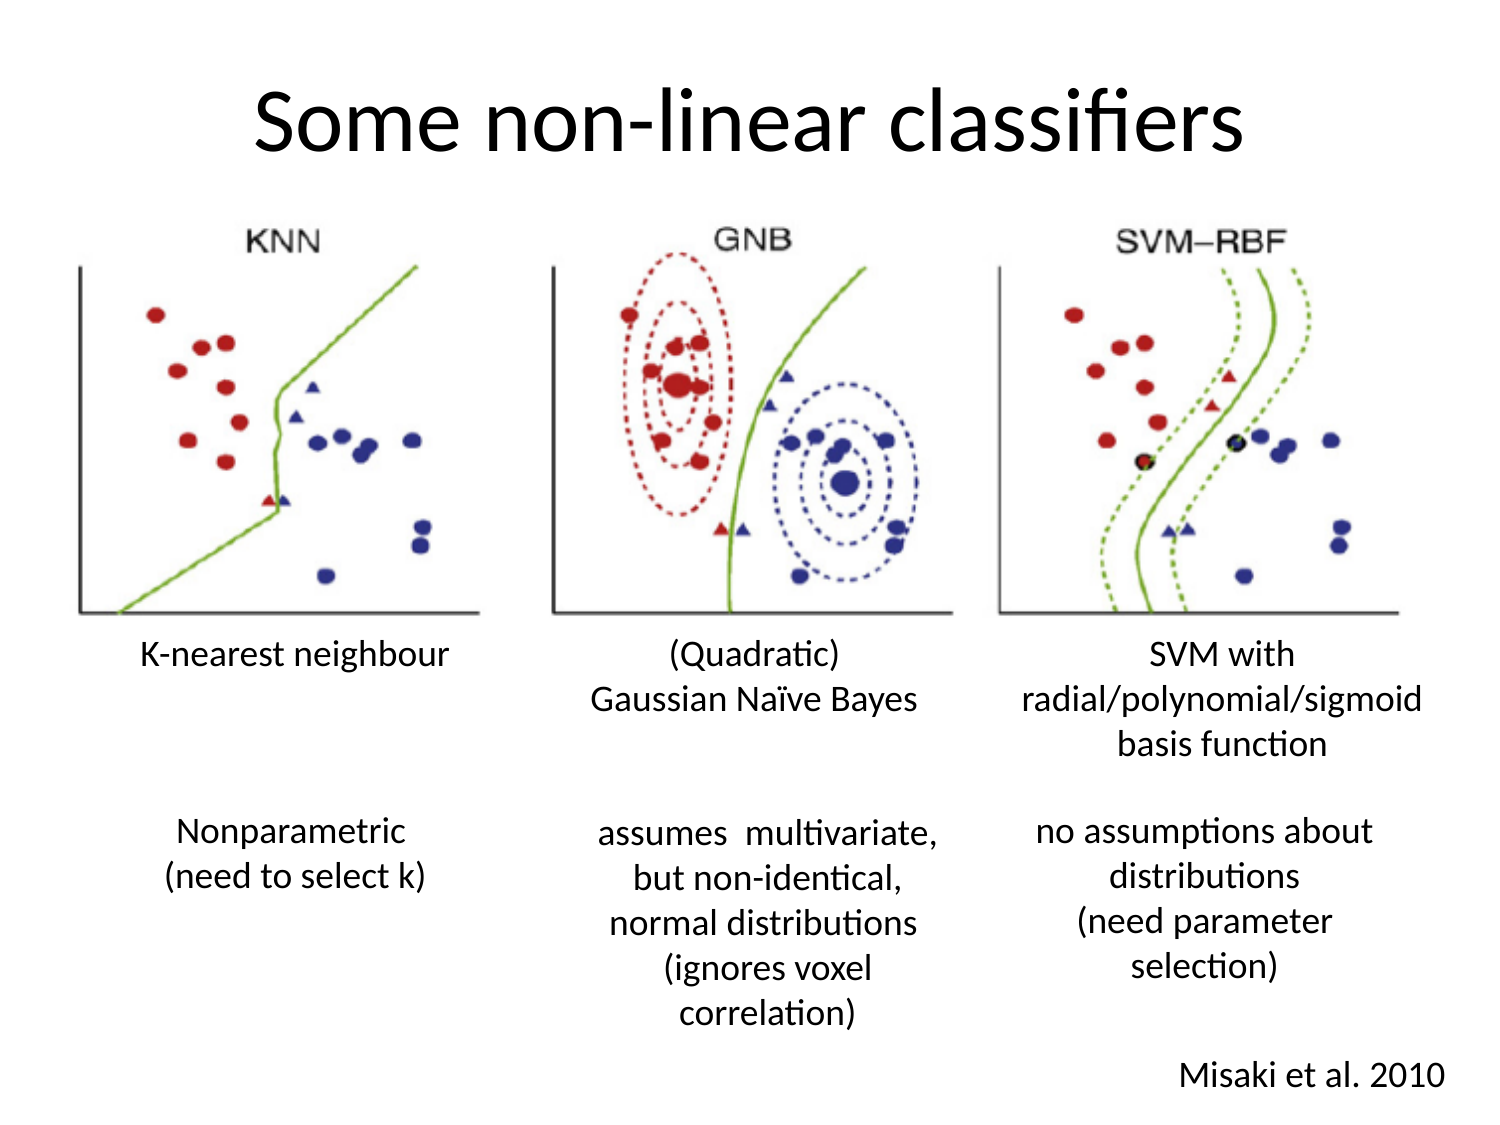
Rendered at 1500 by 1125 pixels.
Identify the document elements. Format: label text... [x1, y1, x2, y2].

text_box no assumptions about distributions (need parameter selection) [1009, 798, 1400, 994]
title Some non-linear classifiers [75, 45, 1425, 185]
text_box Misaki et al. 2010 [1163, 1042, 1471, 1103]
text_box SVM with radial/polynomial/sigmoid basis function [986, 621, 1459, 772]
text_box K-nearest neighbour [88, 631, 503, 682]
picture [62, 219, 1422, 622]
text_box Nonparametric (need to select k) [88, 798, 503, 904]
text_box assumes multivariate, but non-identical, normal distributions (ignores voxel correlation) [572, 800, 963, 1041]
text_box (Quadratic) Gaussian Naïve Bayes [547, 631, 962, 727]
